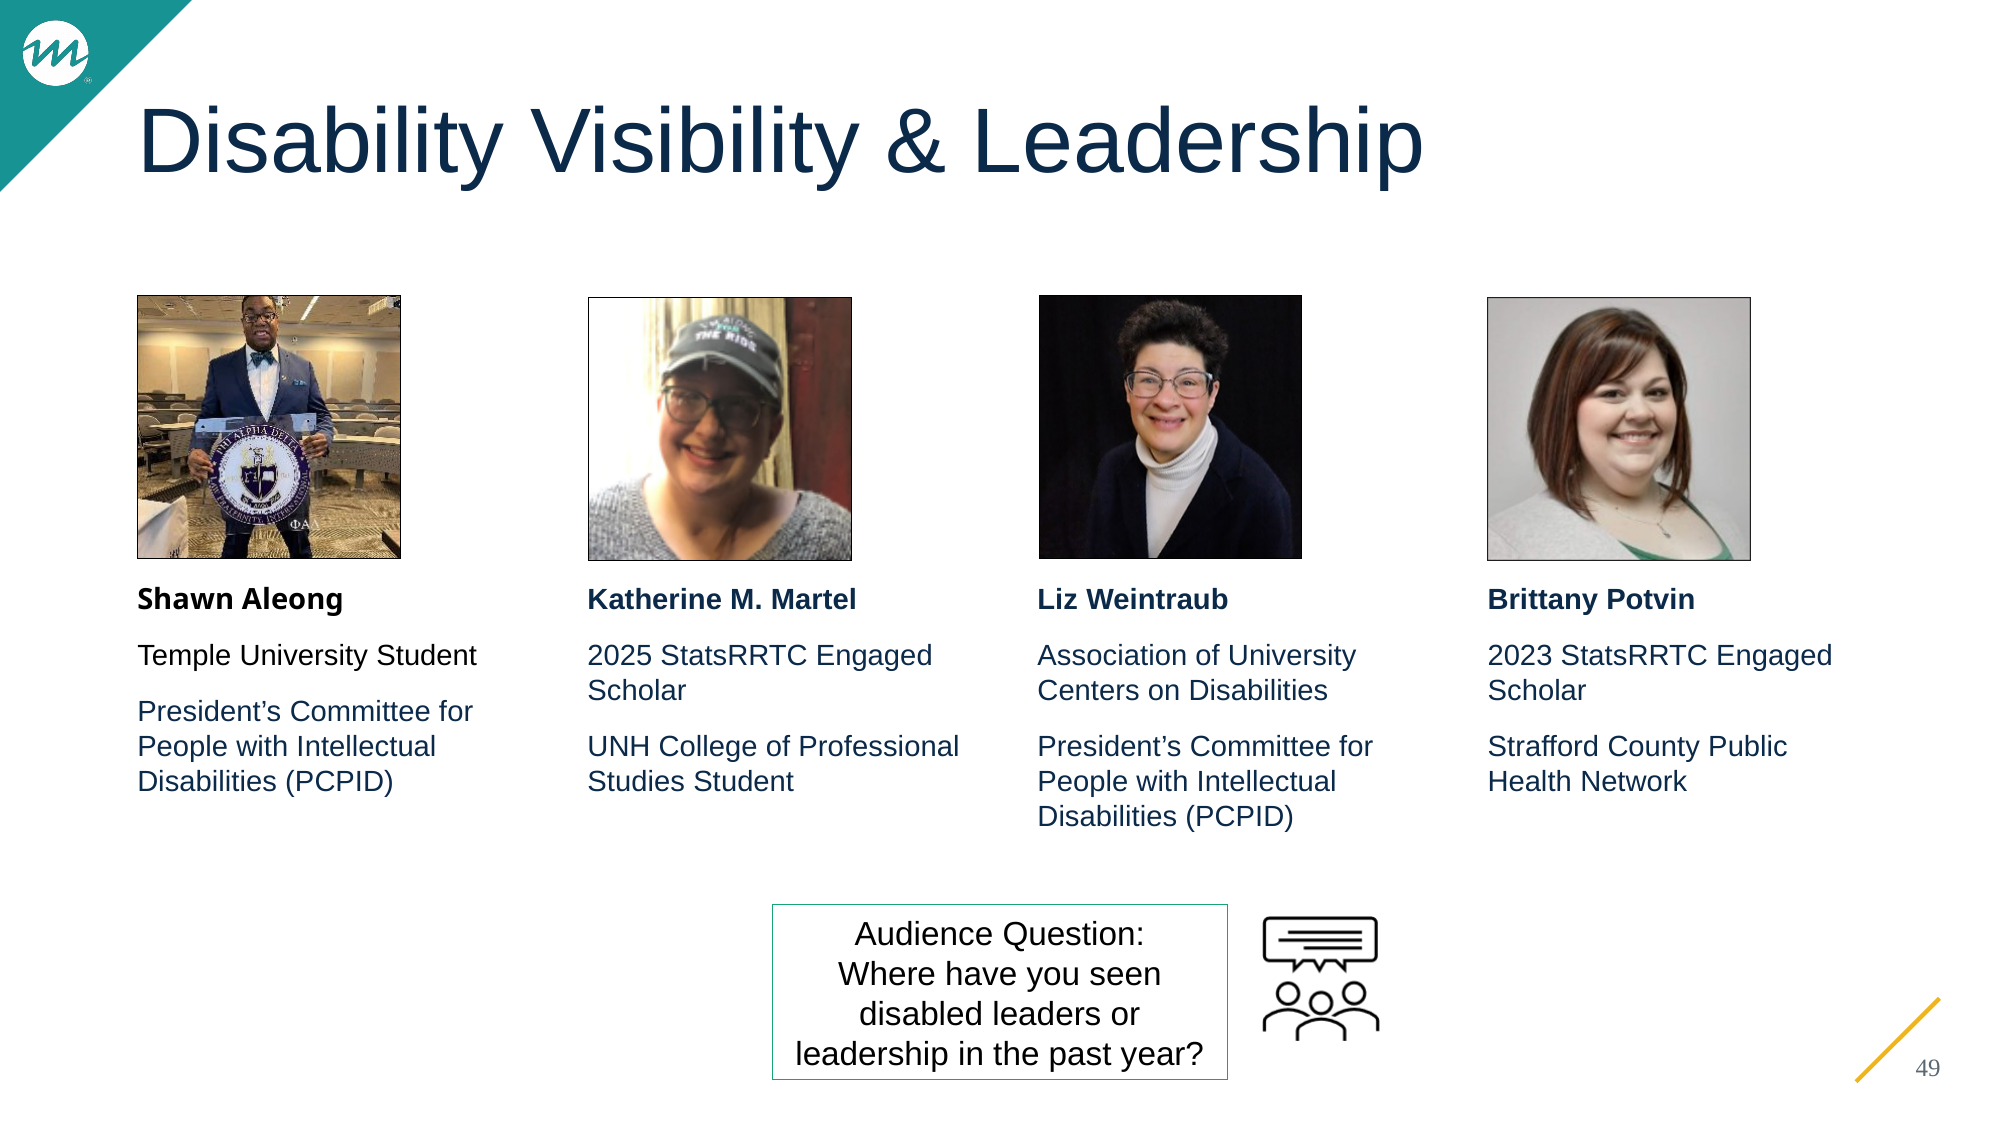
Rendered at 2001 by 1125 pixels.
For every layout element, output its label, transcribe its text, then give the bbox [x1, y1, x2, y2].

picture [137, 295, 401, 559]
list Brittany Potvin 2023 StatsRRTC Engaged Scholar Strafford County Public Health Network [1487, 580, 1863, 993]
picture [1244, 904, 1395, 1055]
title Disability Visibility & Leadership [137, 93, 1863, 278]
picture [1487, 297, 1751, 561]
list Katherine M. Martel 2025 StatsRRTC Engaged Scholar UNH College of Professional Studies Student [587, 580, 963, 993]
picture [0, 0, 269, 269]
picture [1039, 295, 1303, 559]
slide_number 49 [1855, 998, 1941, 1082]
list Liz Weintraub Association of University Centers on Disabilities President’s Committee for People with Intellectual Disabilities (PCPID) [1037, 580, 1413, 993]
text_box Audience Question: Where have you seen disabled leaders or leadership in the past year? [772, 904, 1228, 1080]
picture [588, 297, 852, 561]
list Shawn Aleong Temple University Student President’s Committee for People with Intellectual Disabilities (PCPID) [137, 580, 513, 993]
